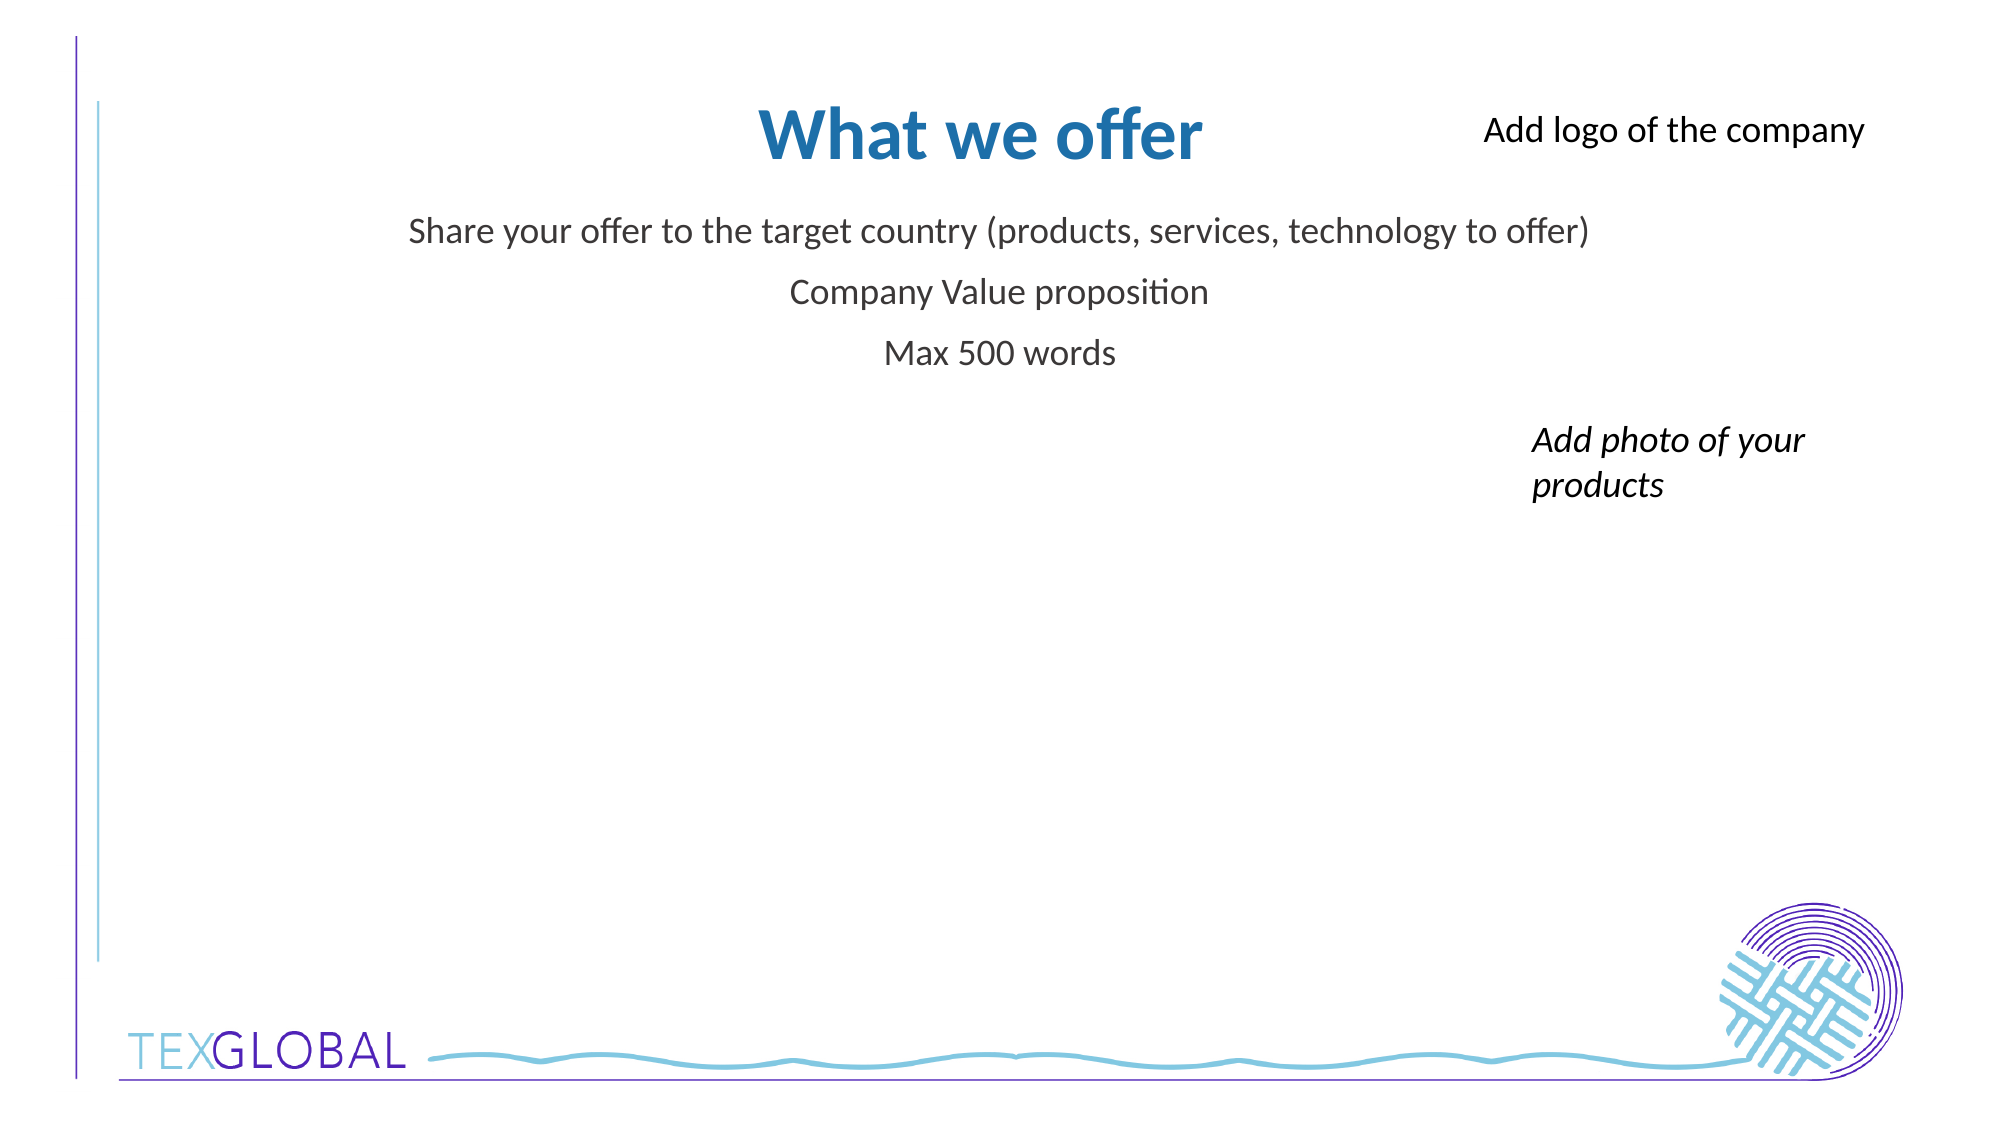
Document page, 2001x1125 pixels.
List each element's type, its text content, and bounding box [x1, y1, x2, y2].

text_box Add logo of the company [1468, 97, 2000, 157]
subtitle Share your offer to the target country (products, services, technology to offer) Company Value proposition Max 500 words [107, 203, 1919, 474]
text_box Add photo of your products [1517, 407, 1960, 512]
picture [0, 36, 1919, 1092]
text_box What we offer [187, 77, 1776, 182]
